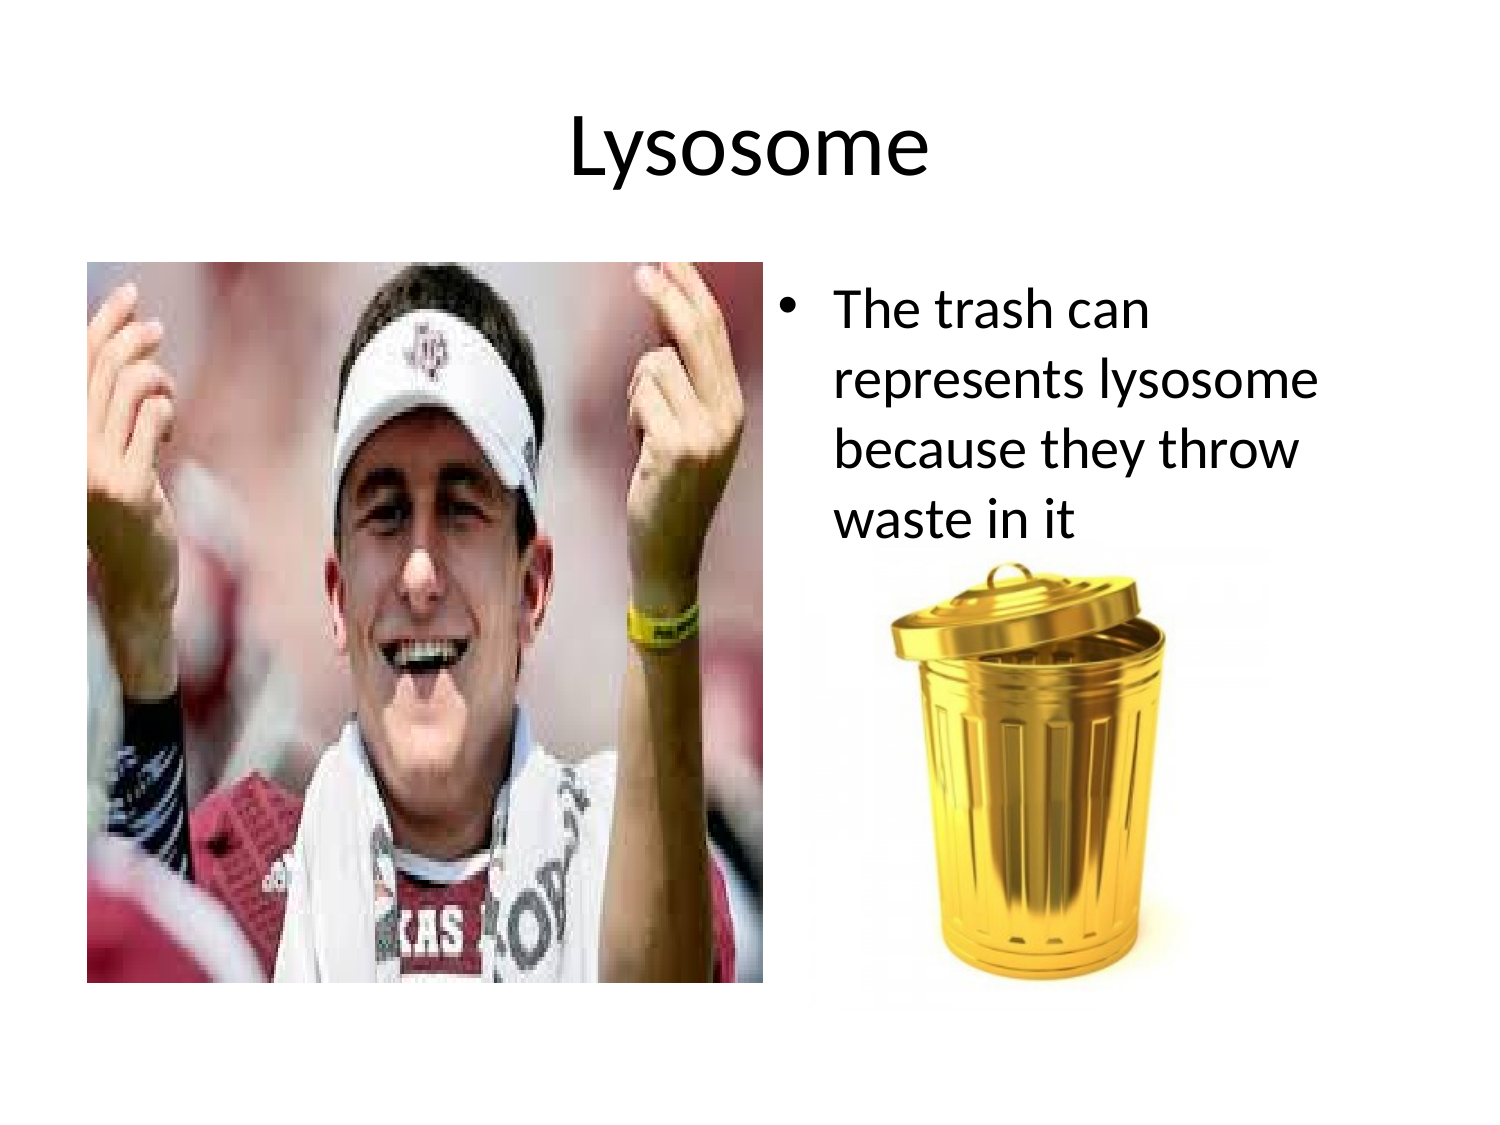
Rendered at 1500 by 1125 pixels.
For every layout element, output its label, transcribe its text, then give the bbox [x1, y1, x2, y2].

title Lysosome [75, 45, 1425, 233]
list The trash can represents lysosome because they throw waste in it [762, 262, 1425, 1005]
picture [87, 262, 763, 984]
picture [799, 540, 1269, 1010]
